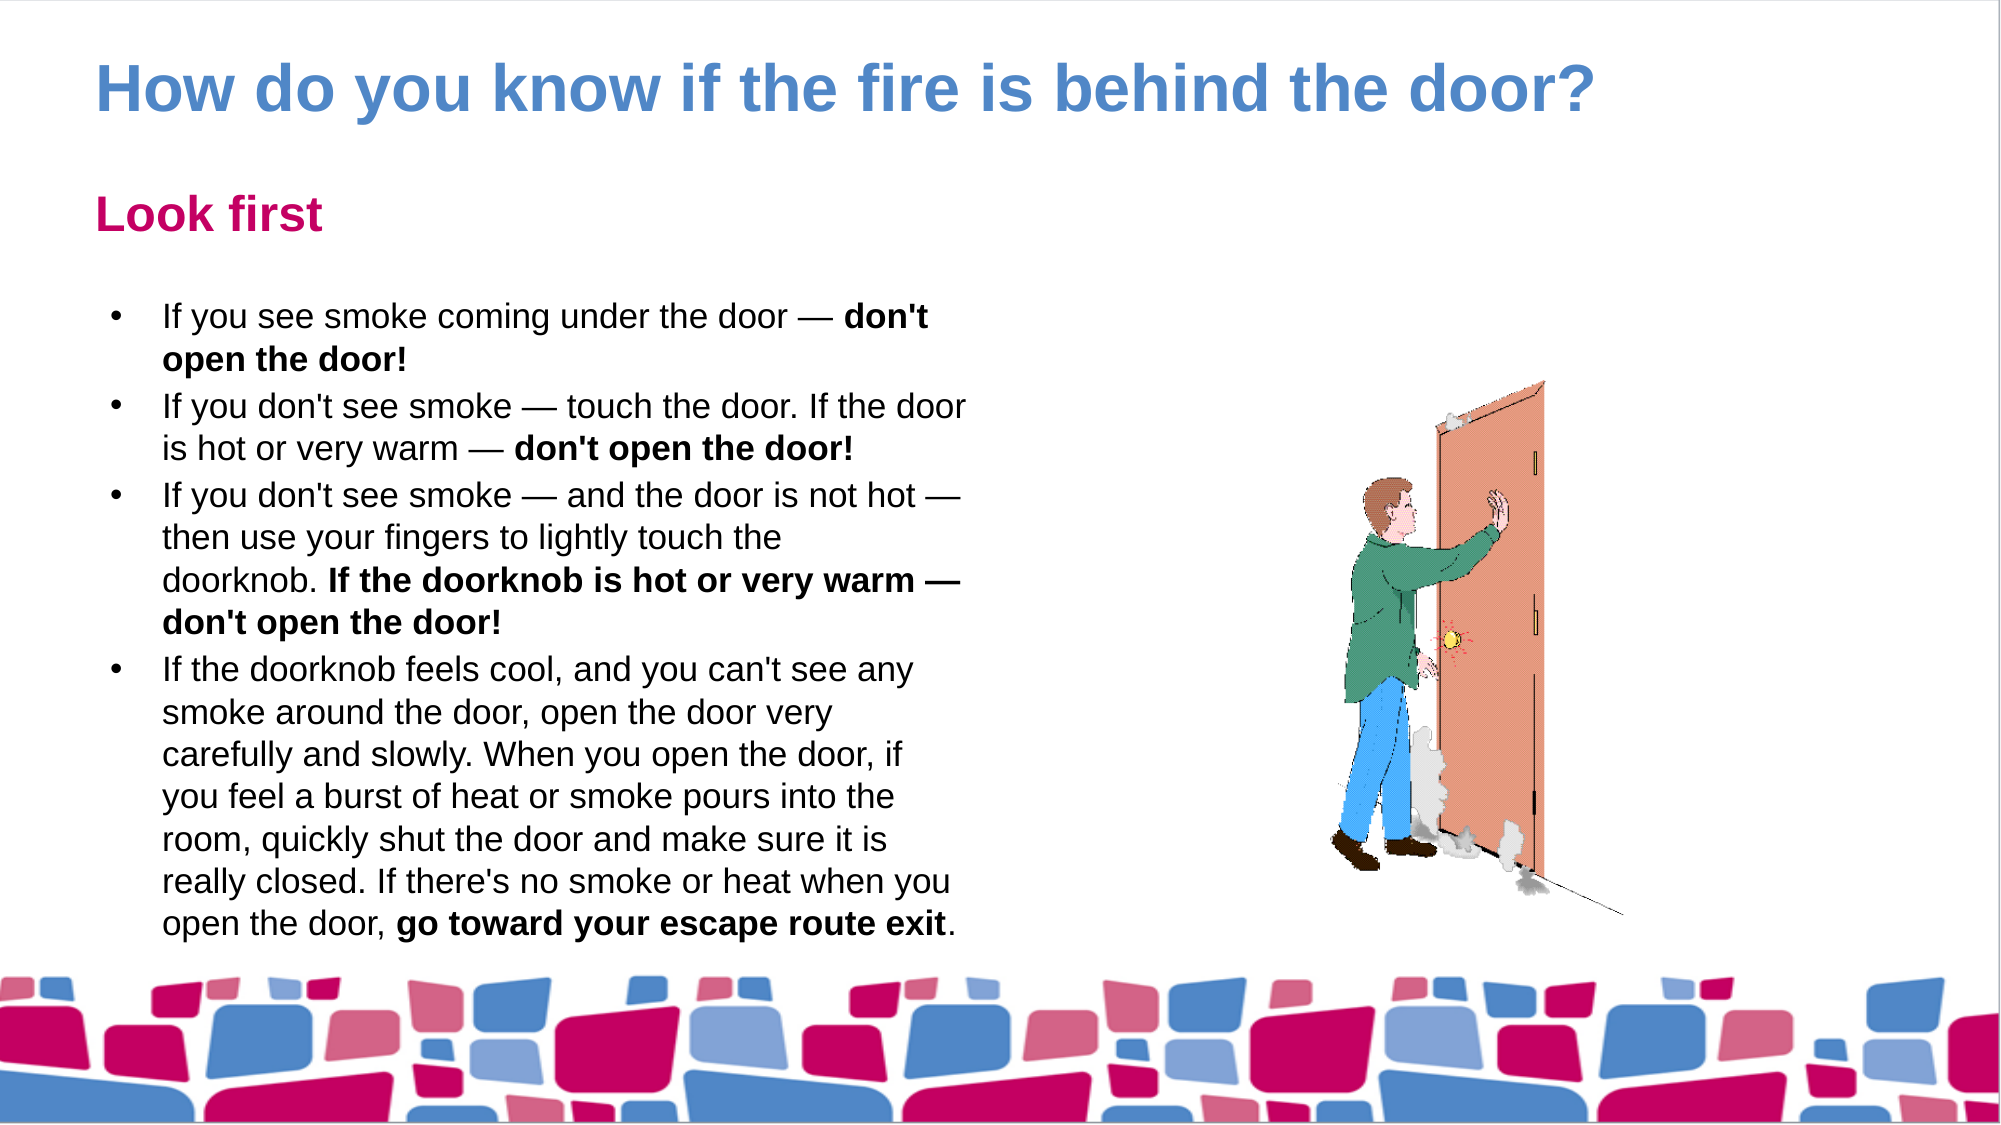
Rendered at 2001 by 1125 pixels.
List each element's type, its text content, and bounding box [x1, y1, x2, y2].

picture [0, 0, 2001, 1125]
title How do you know if the fire is behind the door? [94, 45, 1922, 136]
list Look first [94, 181, 984, 286]
list If you see smoke coming under the door — don't open the door! If you don't see smoke — touch the door. If the door is hot or very warm — don't open the door! If you don't see smoke — and the door is not hot — then use your fingers to lightly touch the doorknob. If the doorknob is hot or very warm — don't open the door! If the doorknob feels cool, and you can't see any smoke around the door, open the door very carefully and slowly. When you open the door, if you feel a burst of heat or smoke pours into the room, quickly shut the door and make sure it is really closed. If there's no smoke or heat when you open the door, go toward your escape route exit. [94, 286, 984, 993]
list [1326, 285, 1629, 925]
